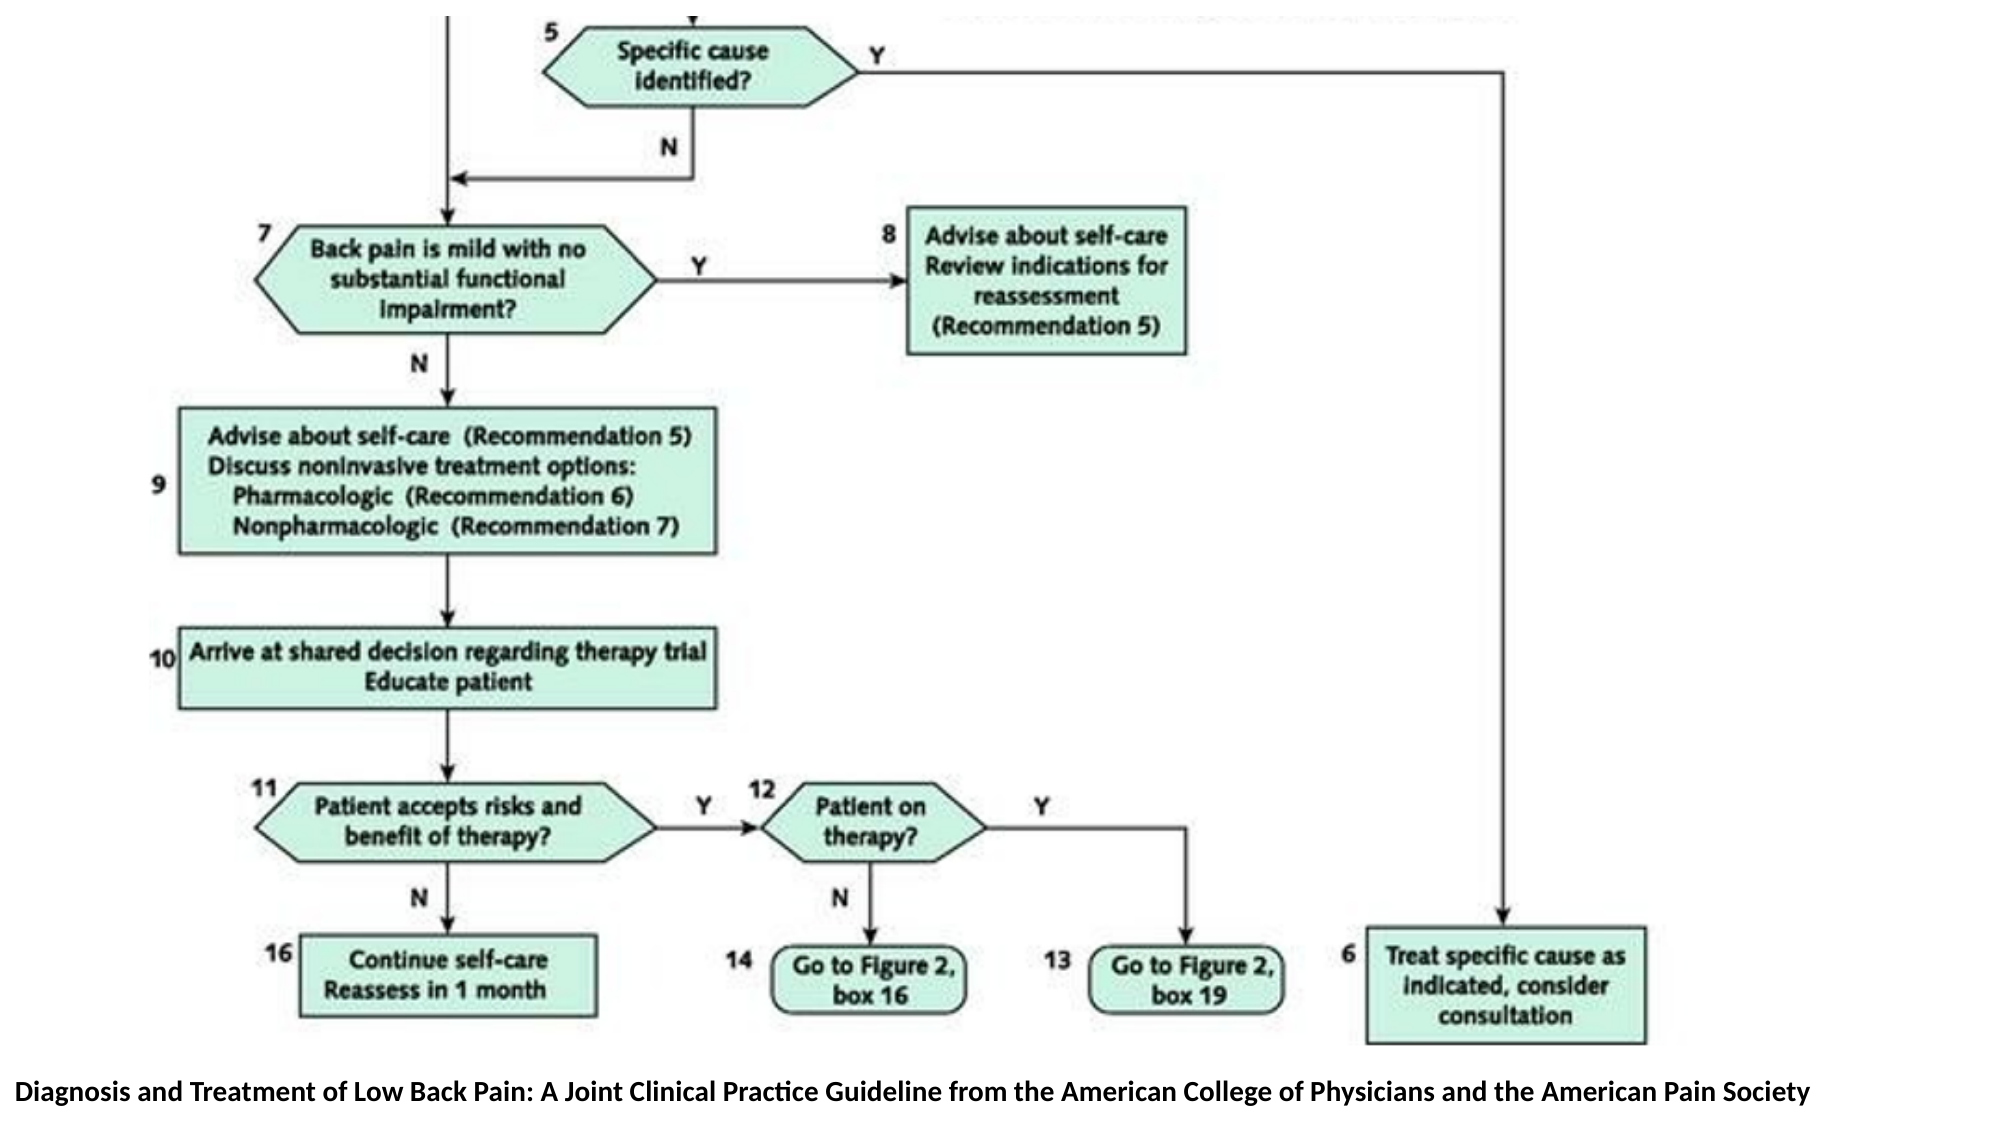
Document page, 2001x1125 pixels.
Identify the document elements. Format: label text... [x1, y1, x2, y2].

picture [107, 16, 1687, 1066]
text_box Diagnosis and Treatment of Low Back Pain: A Joint Clinical Practice Guideline from the American College of Physicians and the American Pain Society [0, 1065, 2000, 1115]
